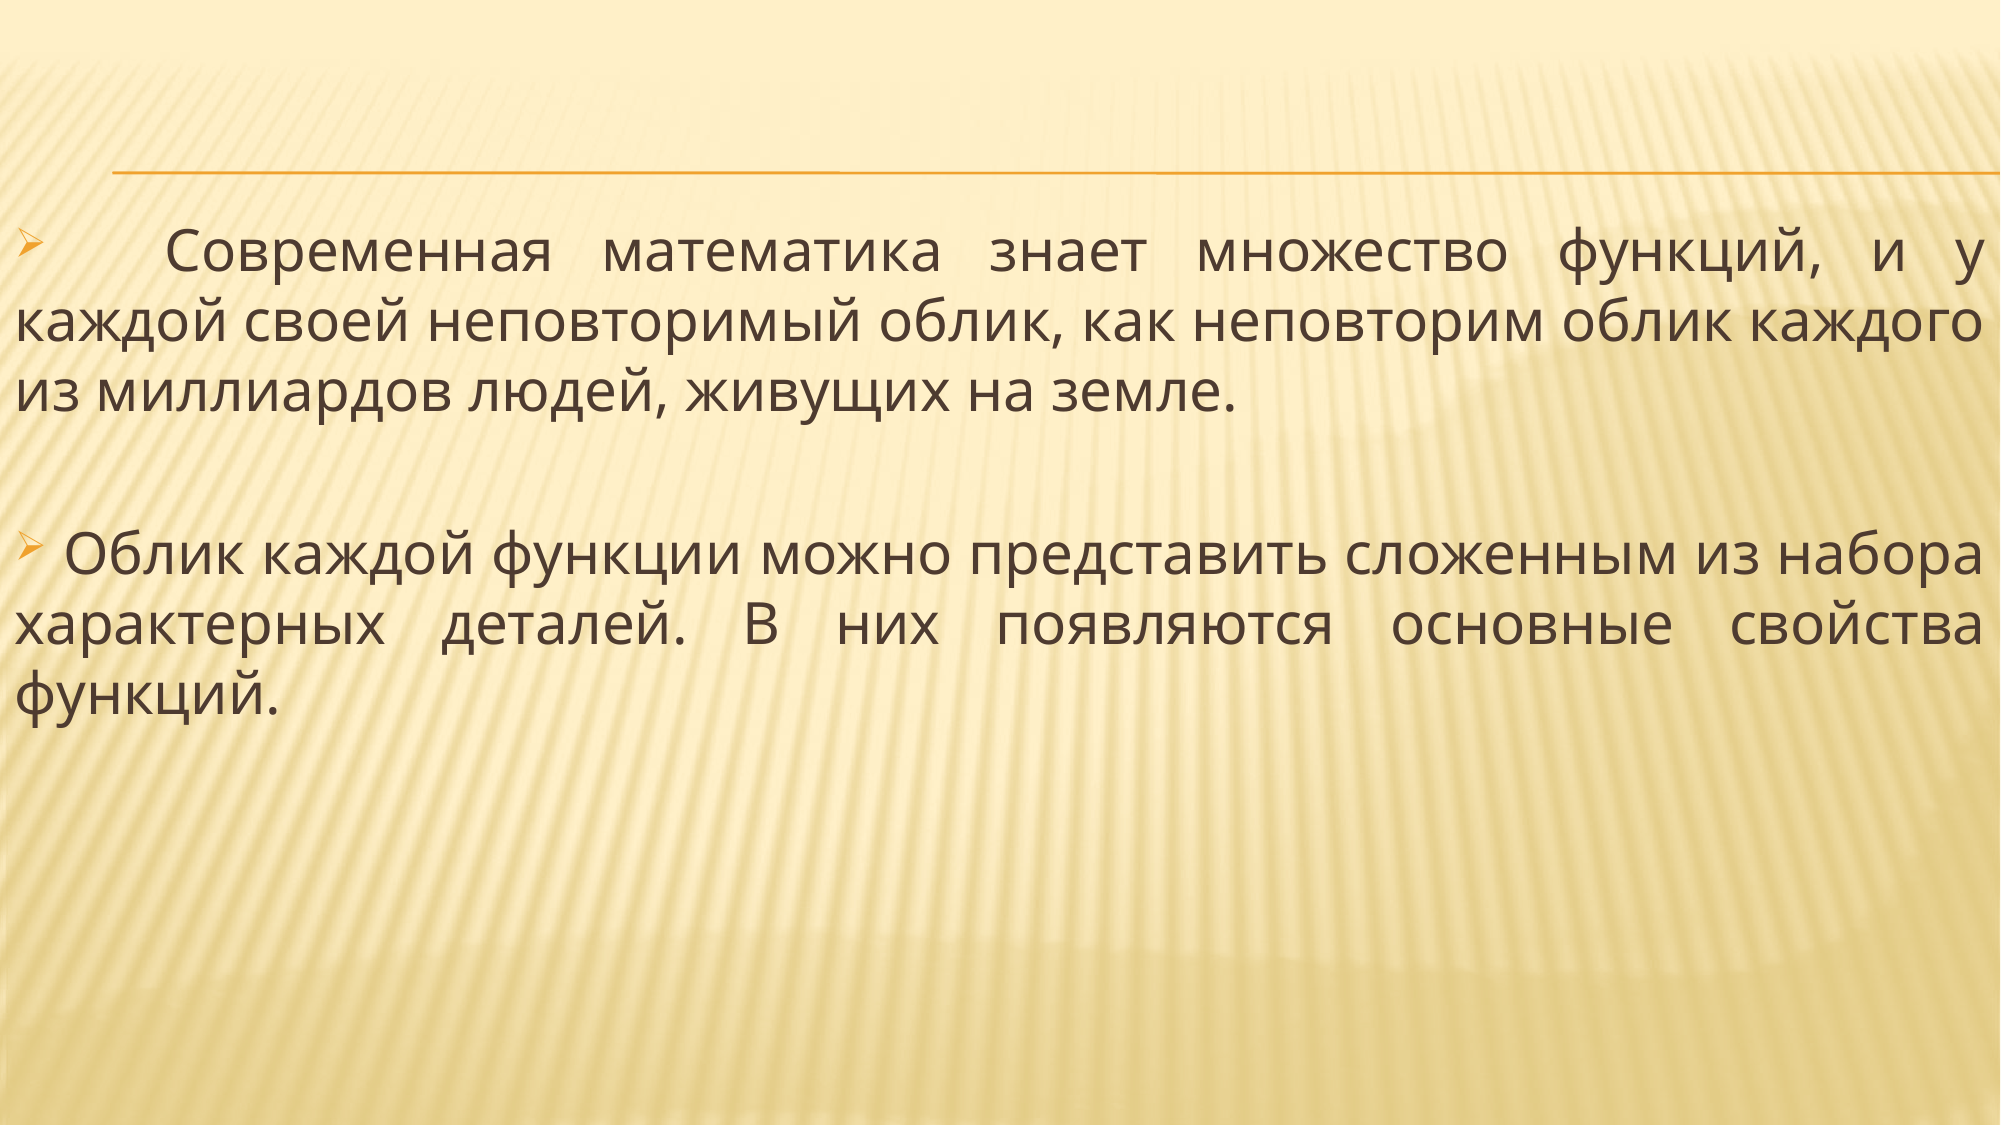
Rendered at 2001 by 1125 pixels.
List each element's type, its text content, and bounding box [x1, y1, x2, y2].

list Современная математика знает множество функций, и у каждой своей неповторимый облик, как неповторим облик каждого из миллиардов людей, живущих на земле. Облик каждой функции можно представить сложенным из набора характерных деталей. В них появляются основные свойства функций. [0, 206, 2000, 1047]
